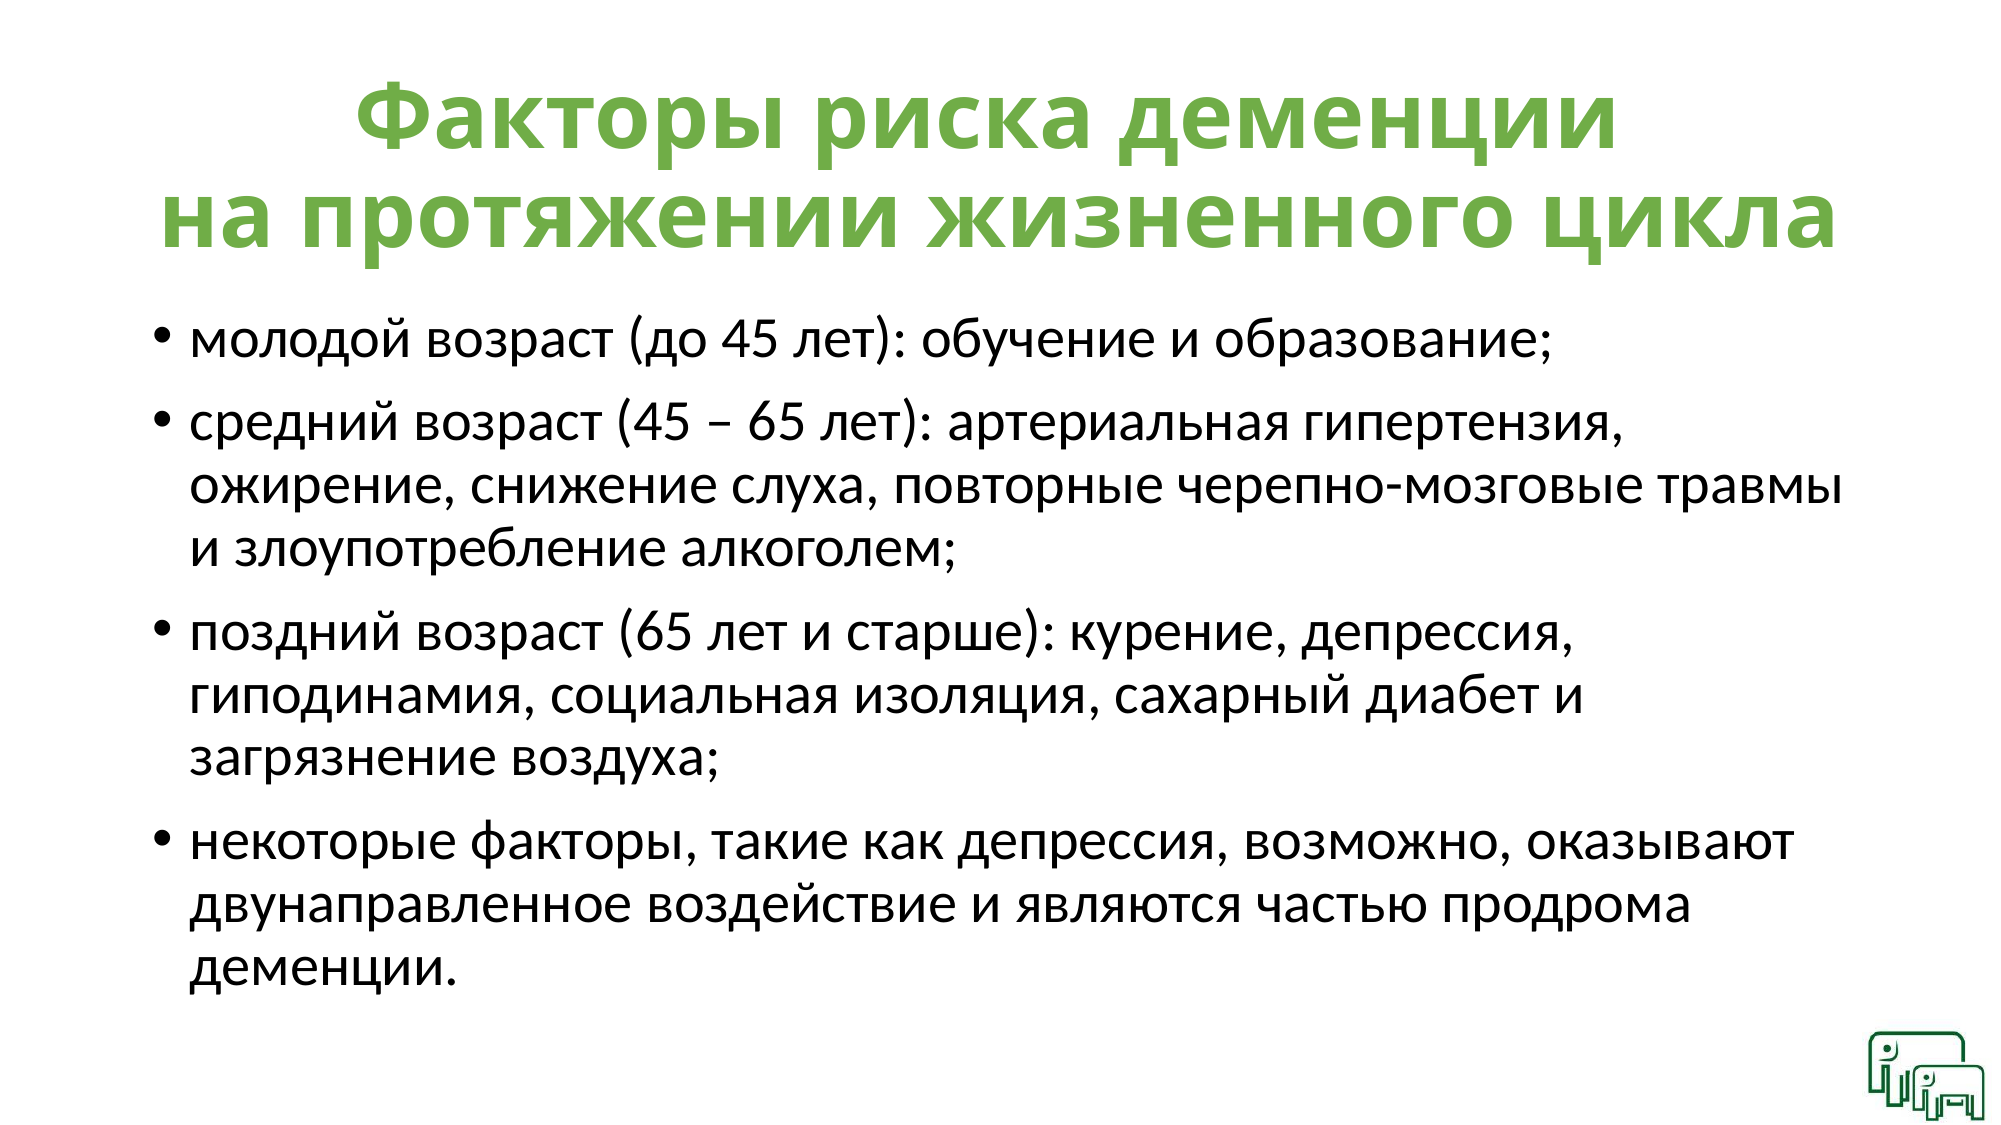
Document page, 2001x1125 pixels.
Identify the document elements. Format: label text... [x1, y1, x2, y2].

list молодой возраст (до 45 лет): обучение и образование; средний возраст (45 – 65 лет): артериальная гипертензия, ожирение, снижение слуха, повторные черепно-мозговые травмы и злоупотребление алкоголем; поздний возраст (65 лет и старше): курение, депрессия, гиподинамия, социальная изоляция, сахарный диабет и загрязнение воздуха; некоторые факторы, такие как депрессия, возможно, оказывают двунаправленное воздействие и являются частью продрома деменции. [137, 299, 1863, 1014]
title Факторы риска деменции на протяжении жизненного цикла [137, 59, 1863, 278]
picture [1862, 1019, 1992, 1125]
